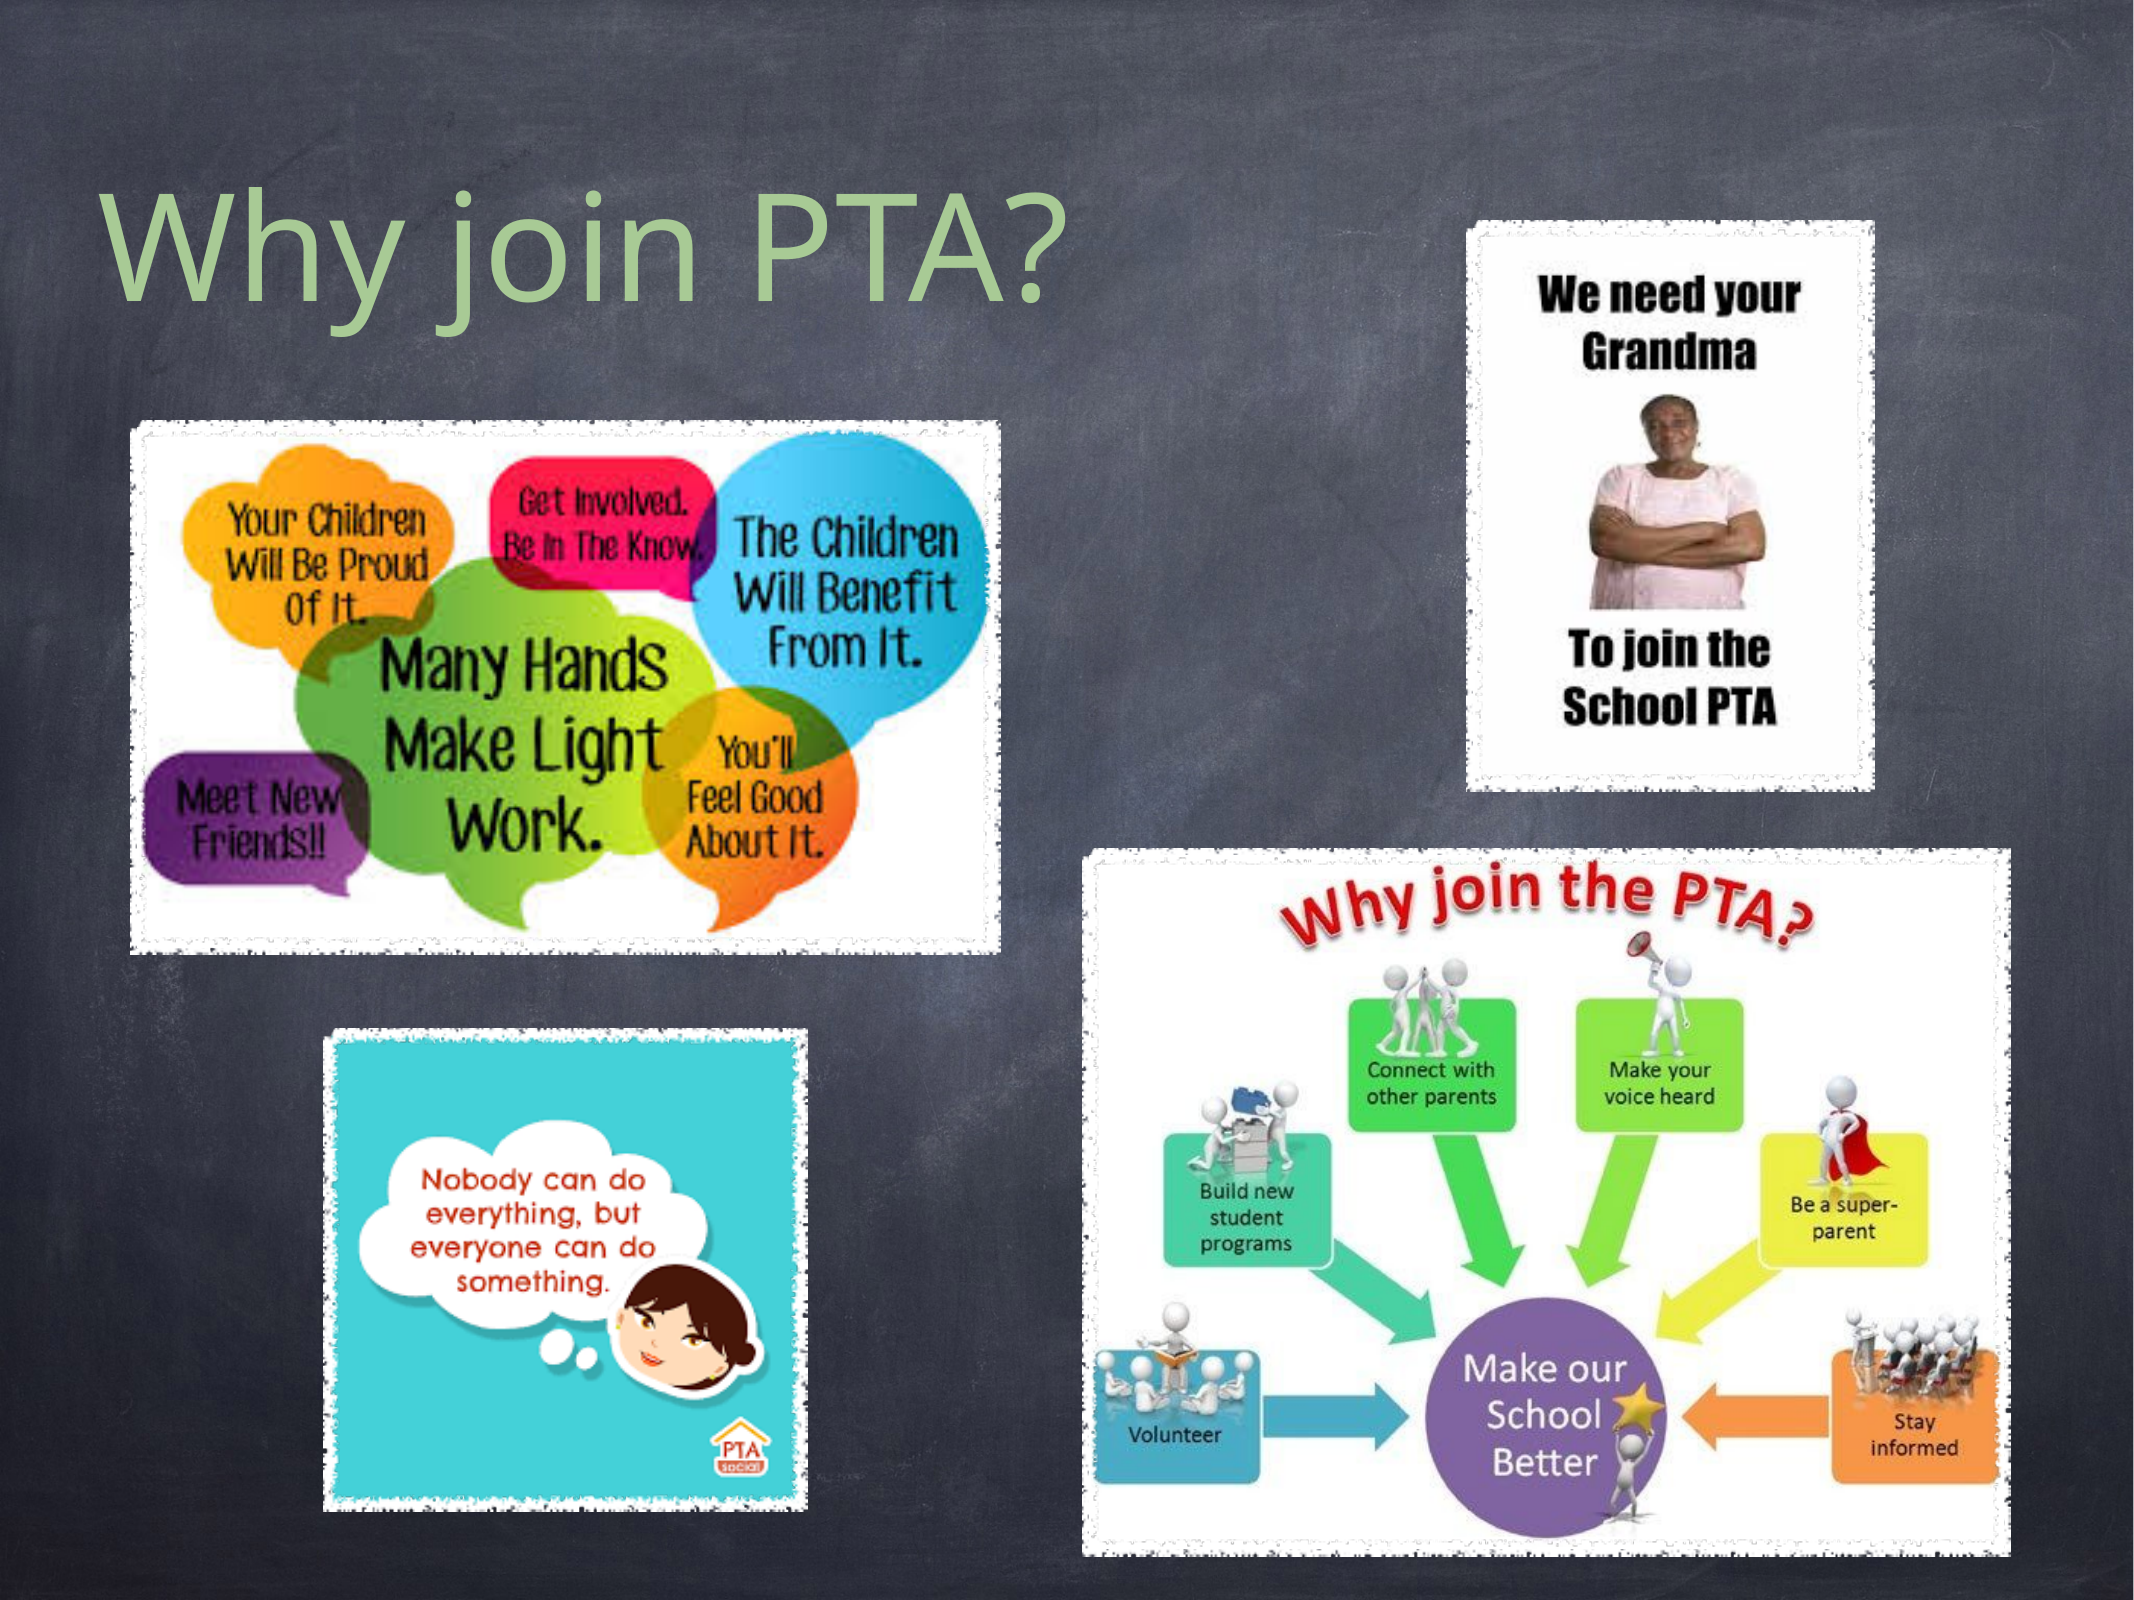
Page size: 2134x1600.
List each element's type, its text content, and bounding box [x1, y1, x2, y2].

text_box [129, 419, 1001, 955]
title Why join PTA? [88, 32, 1807, 451]
picture [0, 0, 2134, 1600]
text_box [1081, 847, 2011, 1557]
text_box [1466, 220, 1875, 792]
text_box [323, 1027, 808, 1512]
